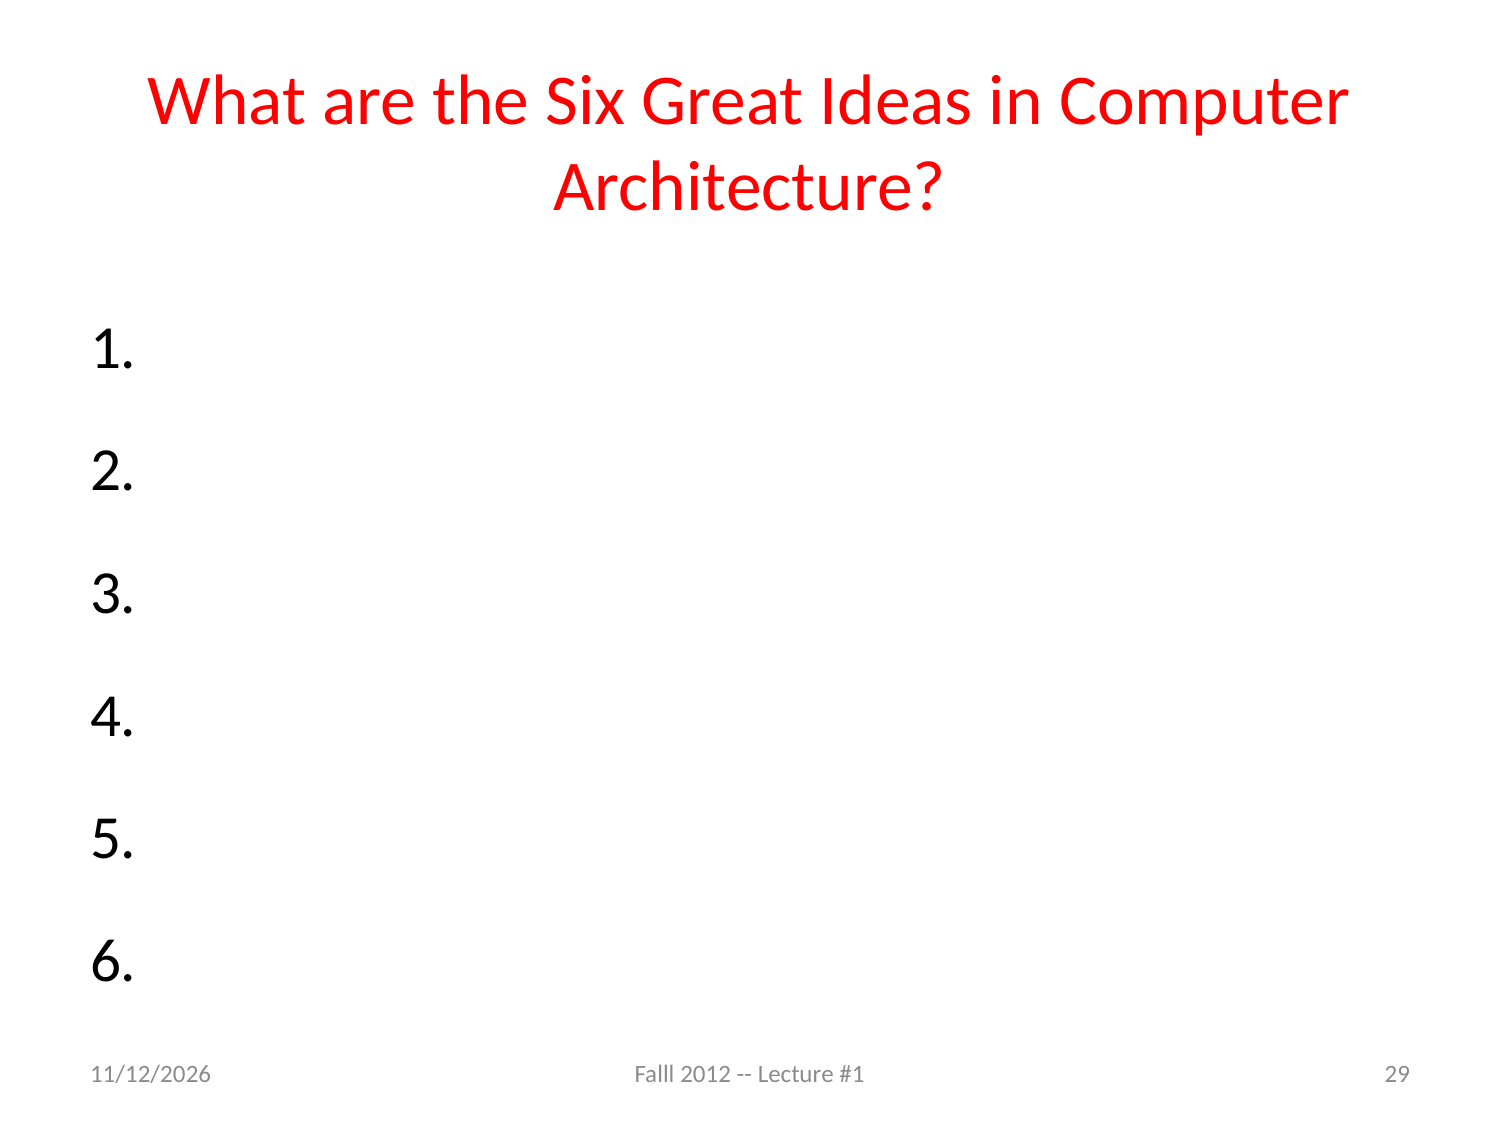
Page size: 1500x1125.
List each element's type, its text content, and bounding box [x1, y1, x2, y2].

slide_number 29 [1074, 1042, 1425, 1103]
title What are the Six Great Ideas in Computer Architecture? [75, 45, 1425, 233]
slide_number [75, 1042, 425, 1103]
footer Falll 2012 -- Lecture #1 [512, 1042, 988, 1103]
list 1. 2. 3. 4. 5. 6. [75, 262, 1425, 1005]
